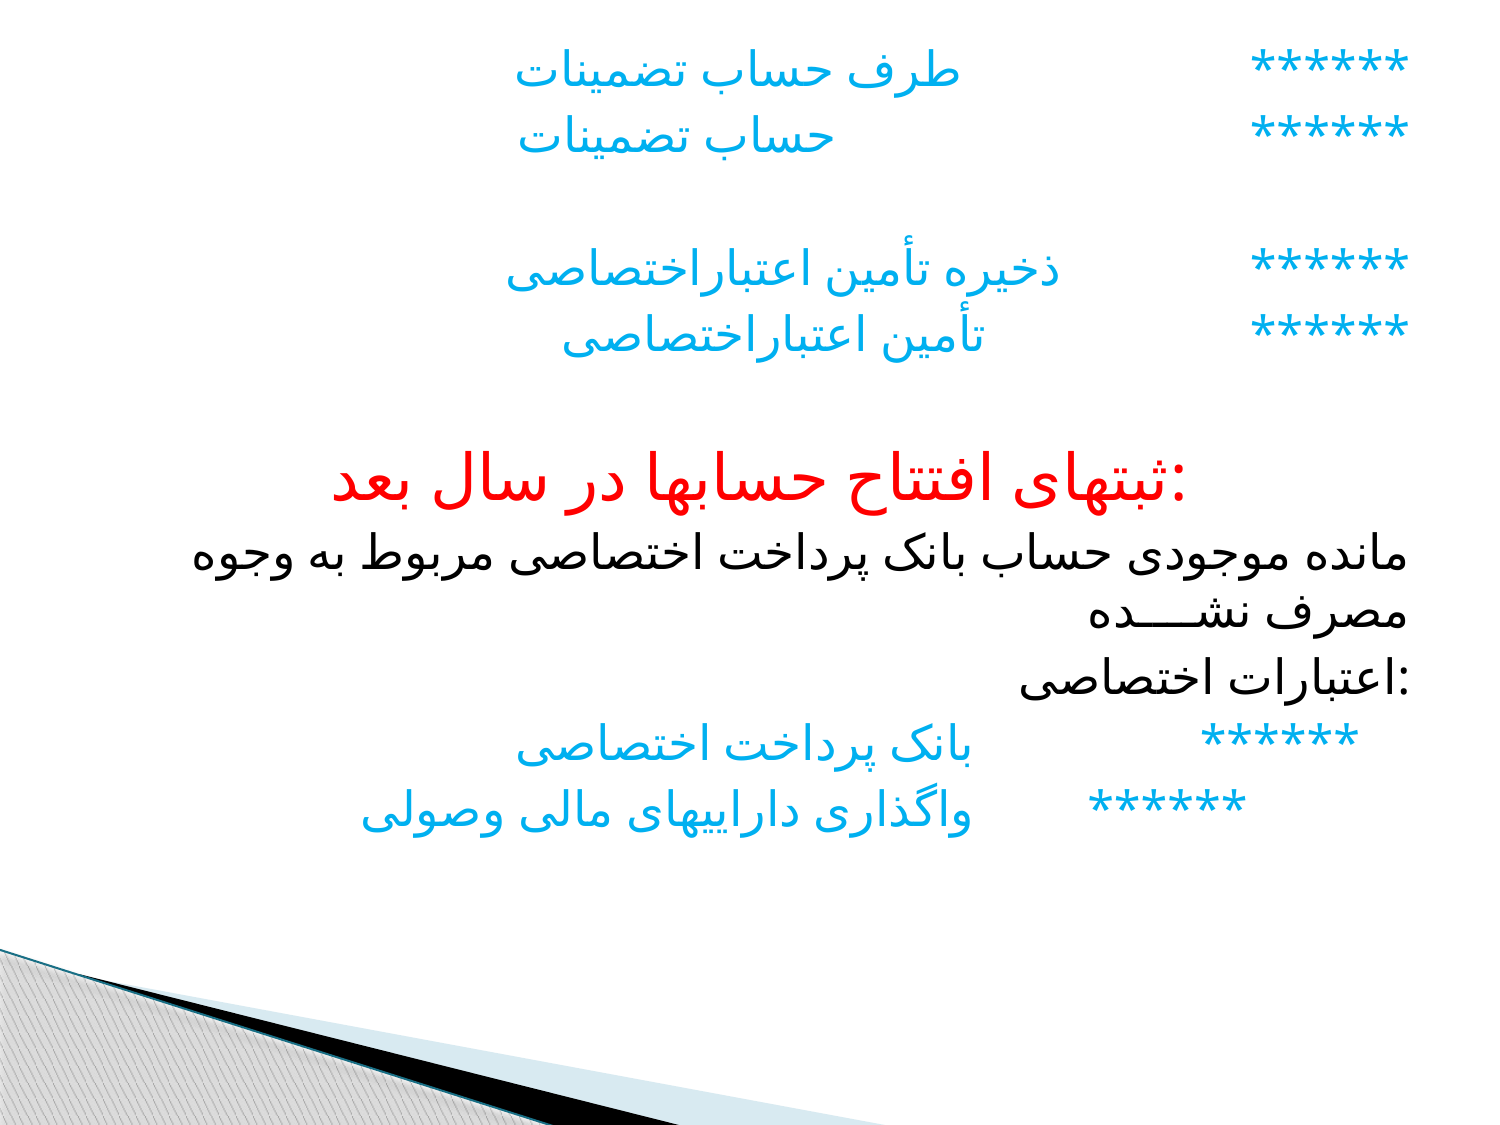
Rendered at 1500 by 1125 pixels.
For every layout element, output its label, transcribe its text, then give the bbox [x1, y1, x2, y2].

list طرف حساب تضمینات ****** حساب تضمینات ****** ذخیره تأمین اعتباراختصاصی ****** تأمین اعتباراختصاصی ****** ثبتهای افتتاح حسابها در سال بعد: مانده موجودی حساب بانک پرداخت اختصاصی مربوط به وجوه مصرف نشــــده اعتبارات اختصاصی: بانک پرداخت اختصاصی ****** واگذاری داراییهای مالی وصولی ****** [75, 30, 1425, 986]
